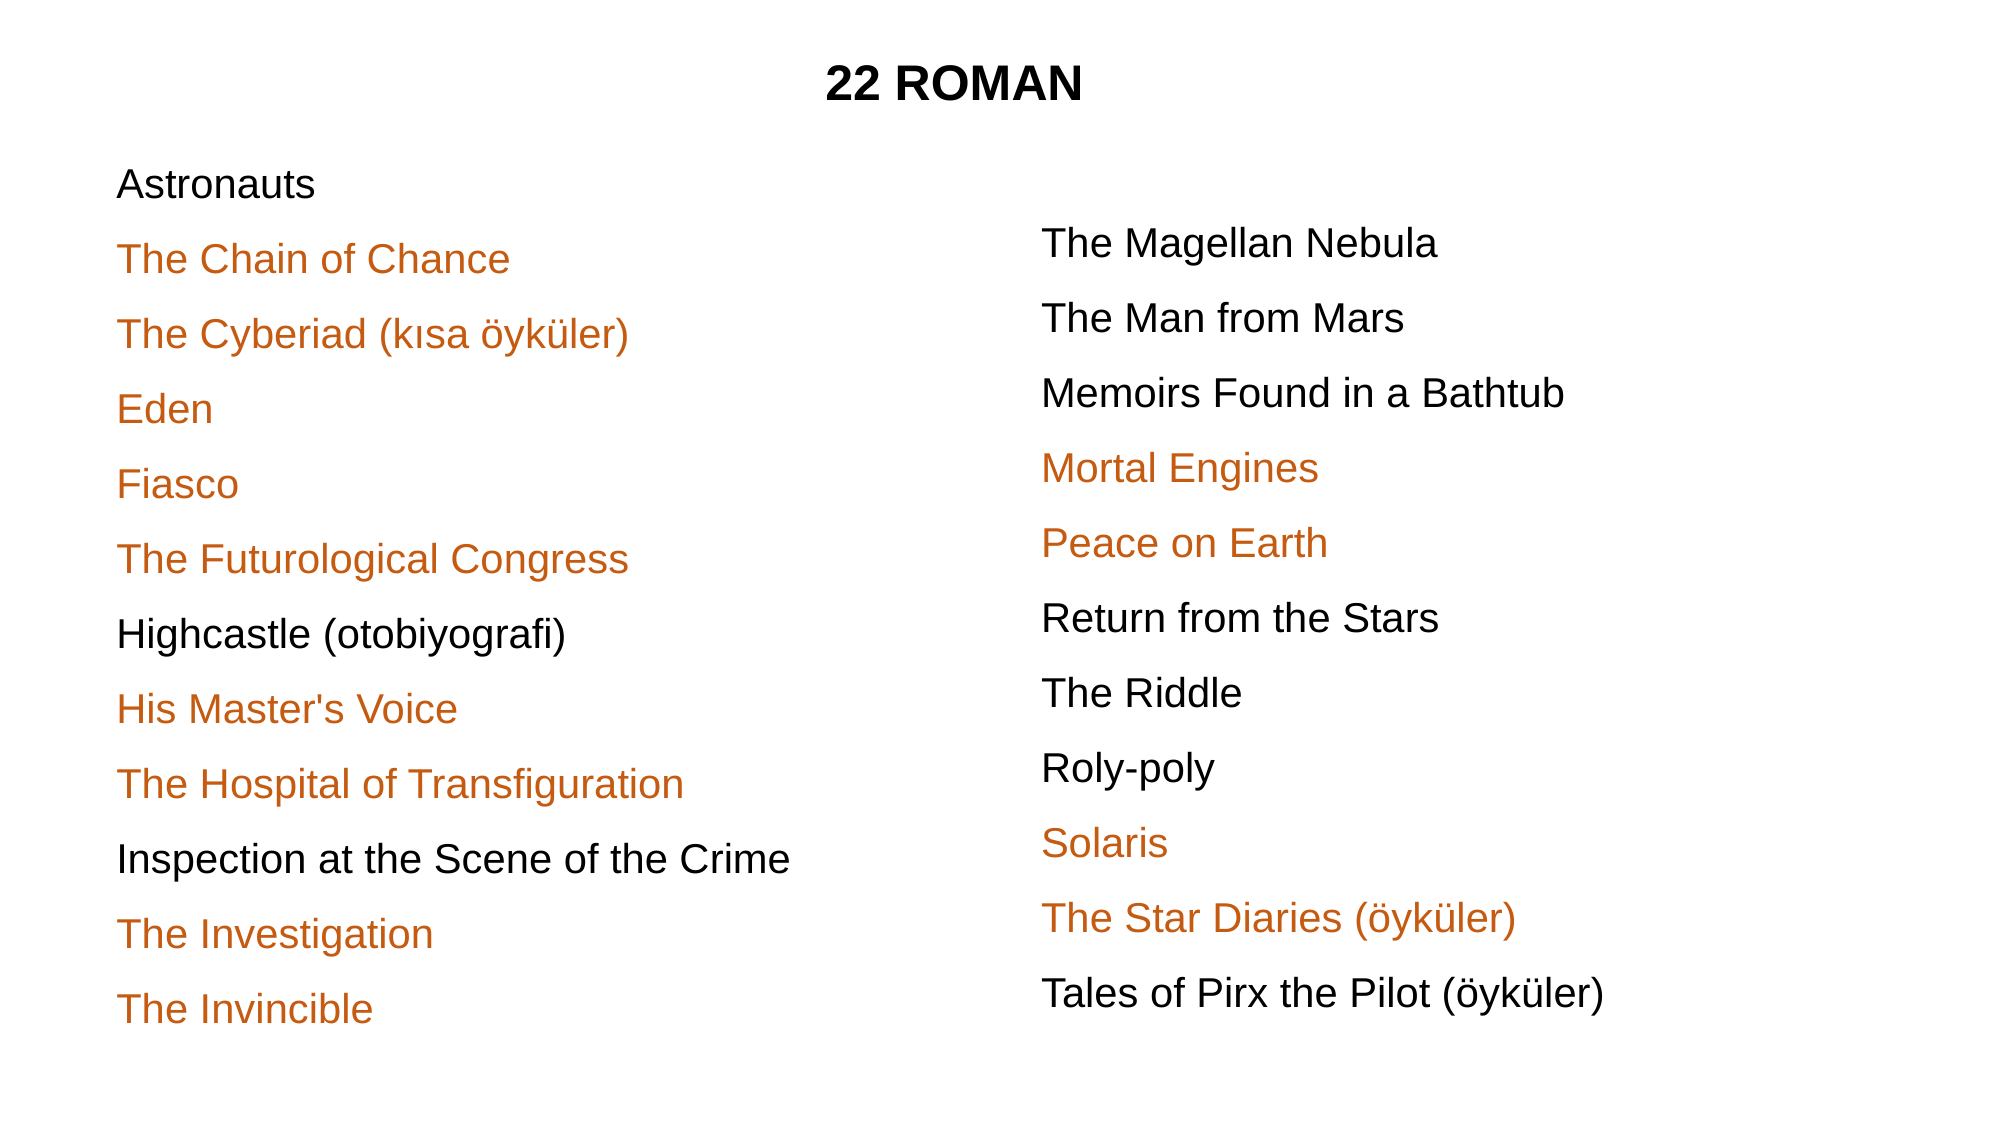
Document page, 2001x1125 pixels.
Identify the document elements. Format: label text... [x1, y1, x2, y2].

text_box Astronauts The Chain of Chance The Cyberiad (kısa öyküler) Eden Fiasco The Futurological Congress Highcastle (otobiyografi) His Master's Voice The Hospital of Transfiguration Inspection at the Scene of the Crime The Investigation The Invincible [101, 74, 807, 1090]
text_box 22 ROMAN [810, 42, 1099, 118]
text_box The Magellan Nebula The Man from Mars Memoirs Found in a Bathtub Mortal Engines Peace on Earth Return from the Stars The Riddle Roly-poly Solaris The Star Diaries (öyküler) Tales of Pirx the Pilot (öyküler) [1026, 183, 1620, 1074]
